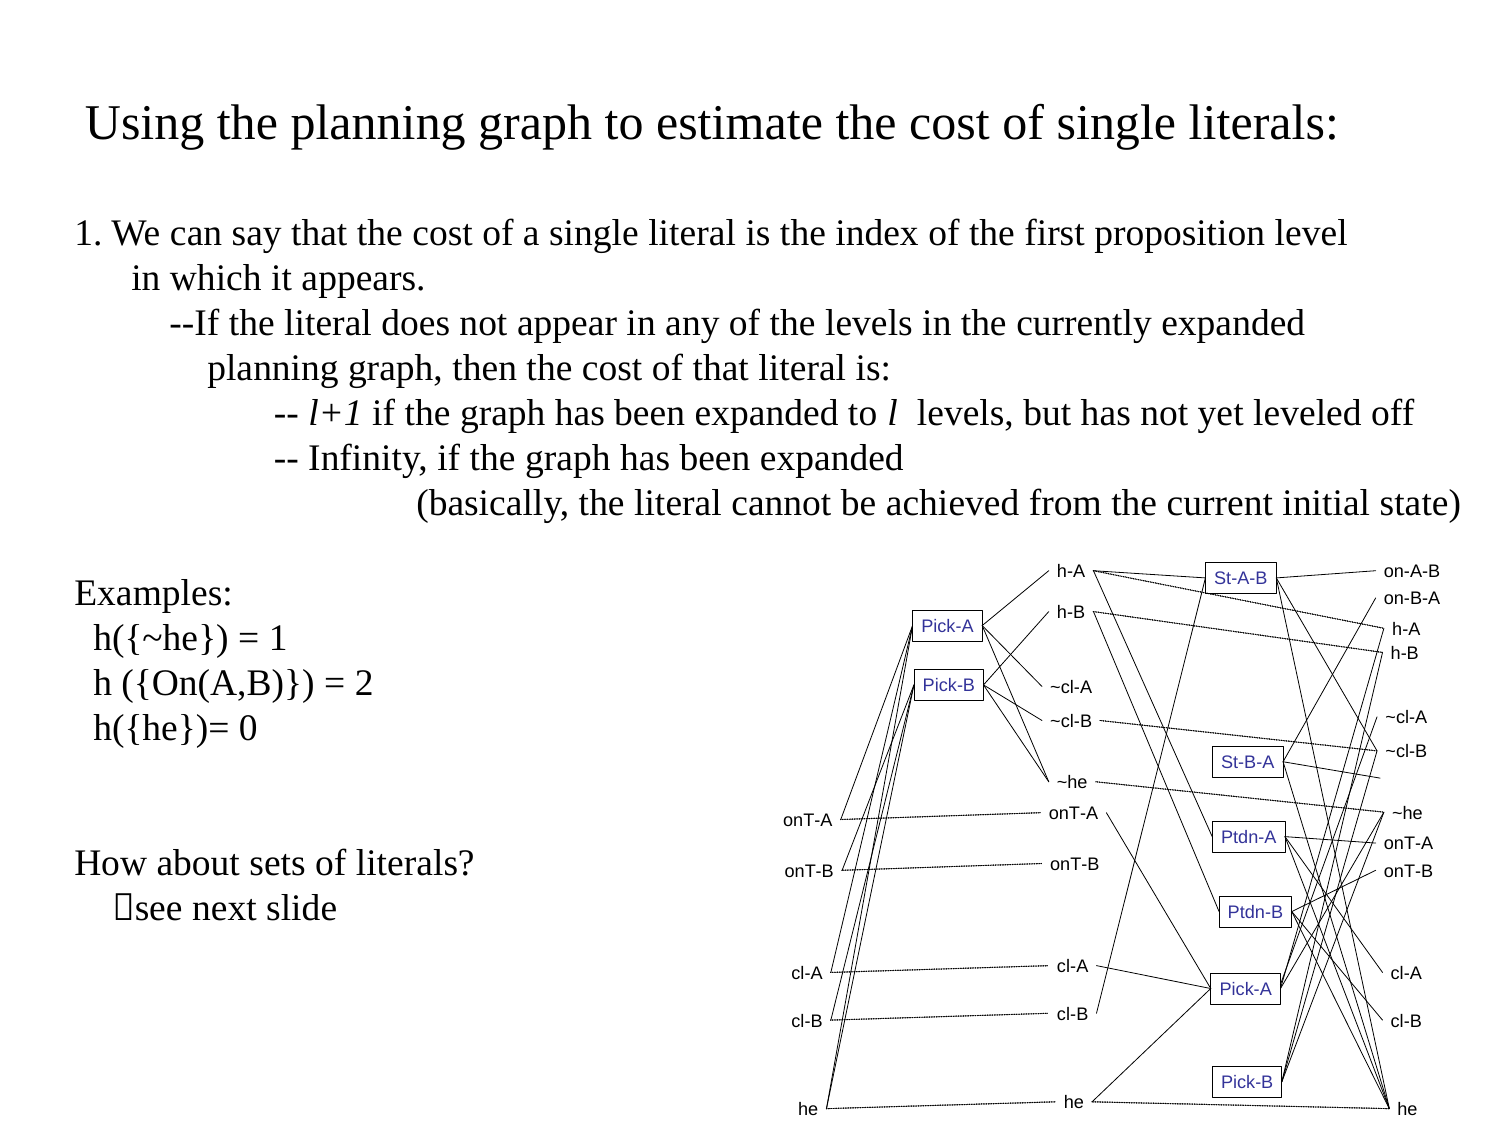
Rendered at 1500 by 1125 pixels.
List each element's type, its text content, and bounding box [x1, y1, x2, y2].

text_box Using the planning graph to estimate the cost of single literals: [70, 81, 1356, 157]
text_box 1. We can say that the cost of a single literal is the index of the first proposition level in which it appears. --If the literal does not appear in any of the levels in the currently expanded planning graph, then the cost of that literal is: -- l+1 if the graph has been expanded to l levels, but has not yet leveled off -- Infinity, if the graph has been expanded (basically, the literal cannot be achieved from the current initial state) Examples: h({~he}) = 1 h ({On(A,B)}) = 2 h({he})= 0 How about sets of literals? see next slide [59, 199, 1478, 980]
picture [774, 555, 1451, 1125]
